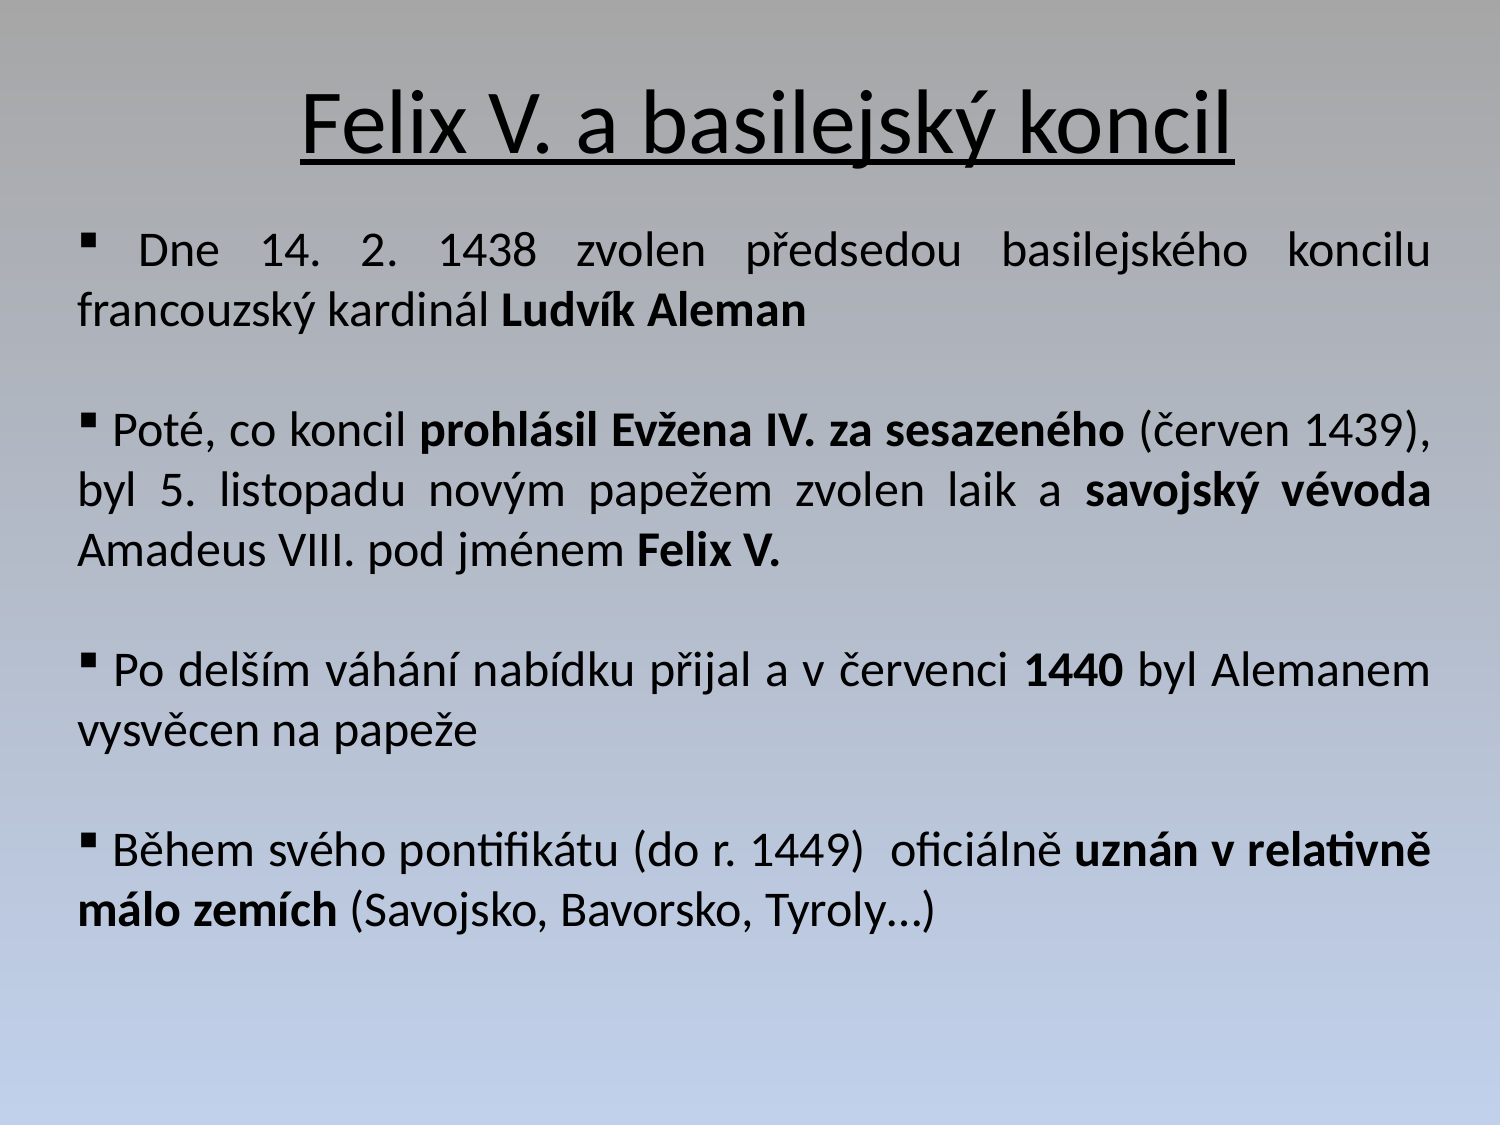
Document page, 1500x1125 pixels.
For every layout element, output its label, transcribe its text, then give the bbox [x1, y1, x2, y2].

title Felix V. a basilejský koncil [130, 0, 1406, 148]
text_box Dne 14. 2. 1438 zvolen předsedou basilejského koncilu francouzský kardinál Ludvík Aleman Poté, co koncil prohlásil Evžena IV. za sesazeného (červen 1439), byl 5. listopadu novým papežem zvolen laik a savojský vévoda Amadeus VIII. pod jménem Felix V. Po delším váhání nabídku přijal a v červenci 1440 byl Alemanem vysvěcen na papeže Během svého pontifikátu (do r. 1449) oficiálně uznán v relativně málo zemích (Savojsko, Bavorsko, Tyroly…) [62, 148, 1447, 944]
